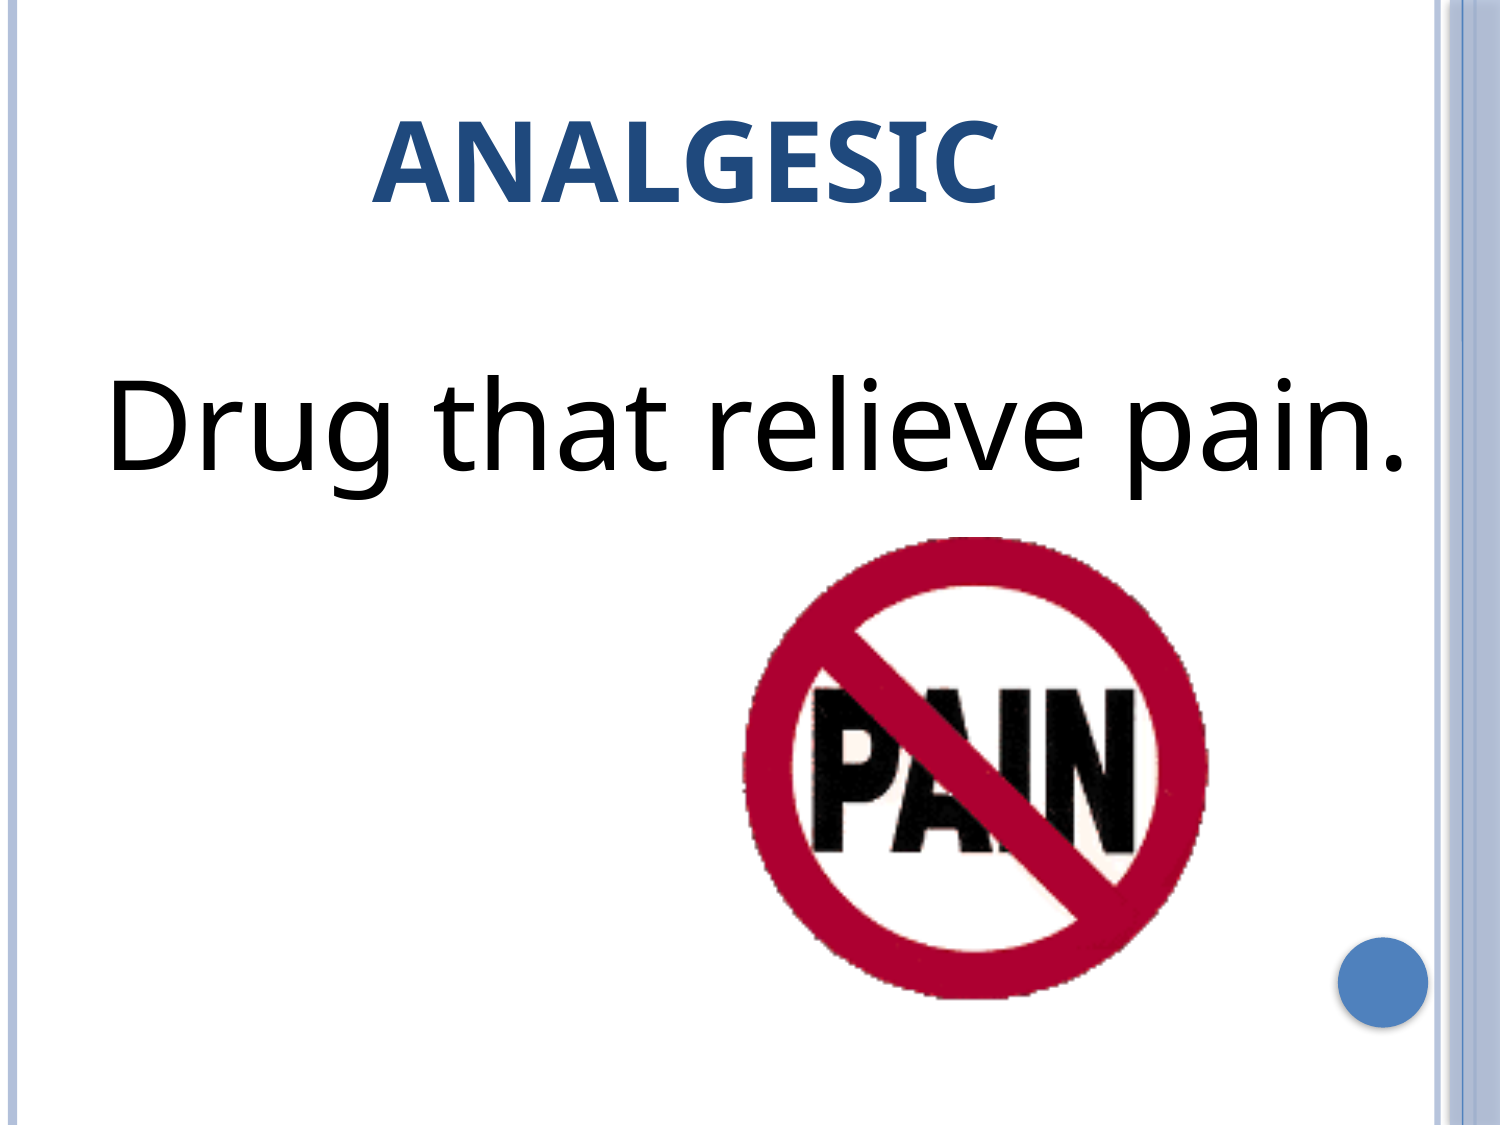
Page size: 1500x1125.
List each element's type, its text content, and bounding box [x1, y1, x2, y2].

title ANALGESIC [75, 45, 1300, 233]
list Drug that relieve pain. [87, 337, 1438, 525]
picture [724, 536, 1273, 1013]
